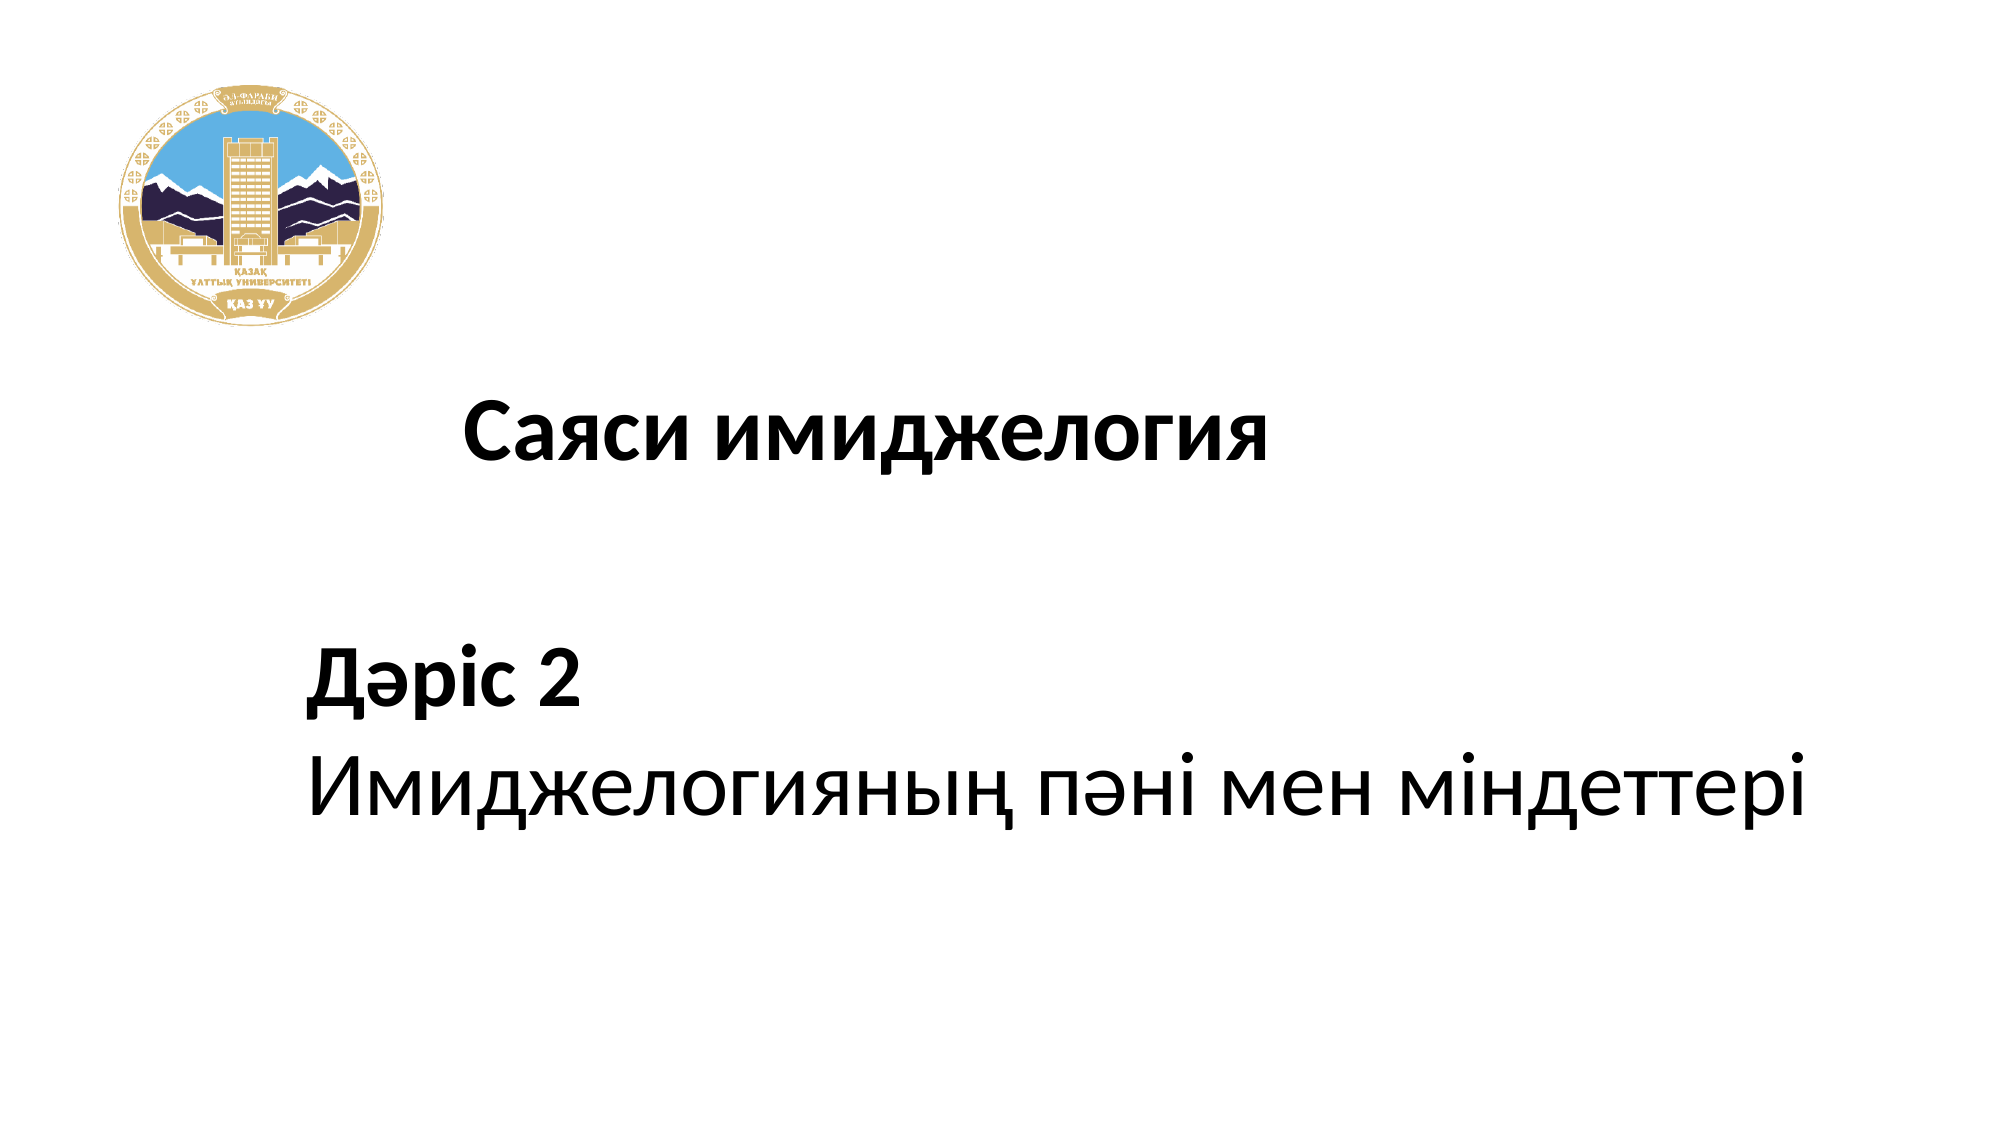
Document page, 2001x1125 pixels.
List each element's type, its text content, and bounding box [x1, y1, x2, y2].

text_box Саяси имиджелогия [448, 361, 1898, 487]
text_box Дәріс 2 Имиджелогияның пəні мен міндеттері [291, 609, 1867, 842]
picture [117, 85, 384, 327]
